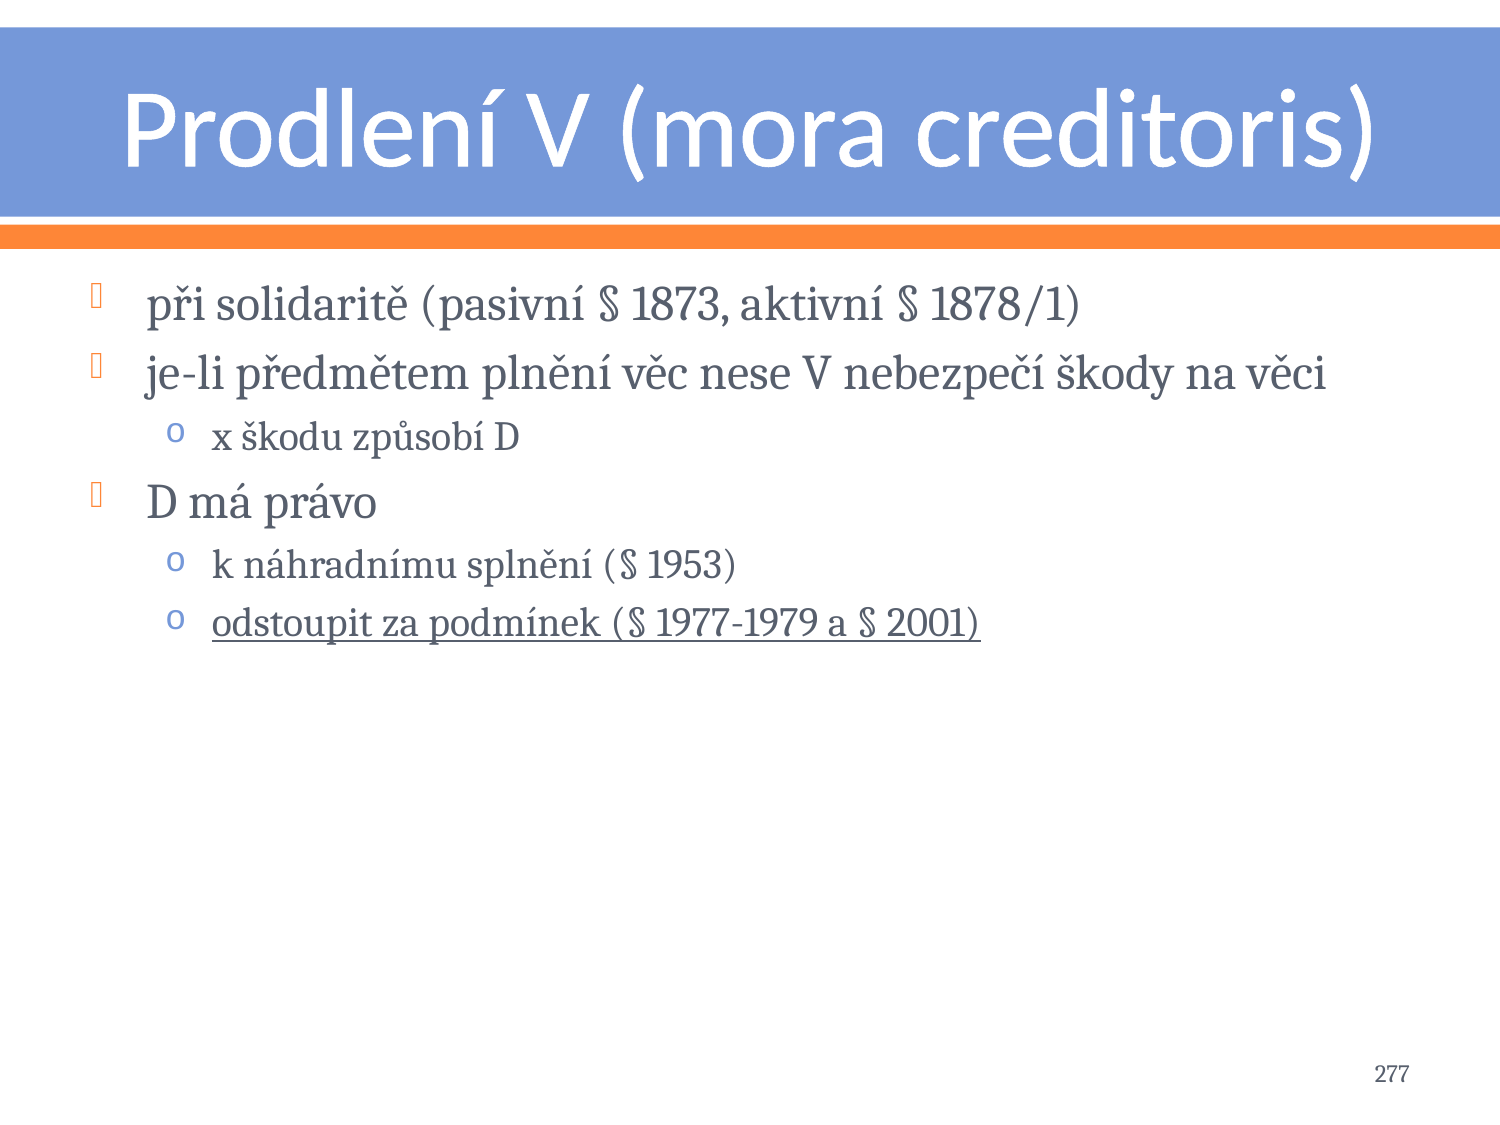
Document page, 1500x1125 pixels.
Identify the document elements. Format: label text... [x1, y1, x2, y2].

list při solidaritě (pasivní § 1873, aktivní § 1878/1) je-li předmětem plnění věc nese V nebezpečí škody na věci x škodu způsobí D D má právo k náhradnímu splnění (§ 1953) odstoupit za podmínek (§ 1977-1979 a § 2001) [75, 262, 1425, 1059]
slide_number 277 [1074, 1042, 1425, 1103]
title Prodlení V (mora creditoris) [75, 29, 1425, 213]
